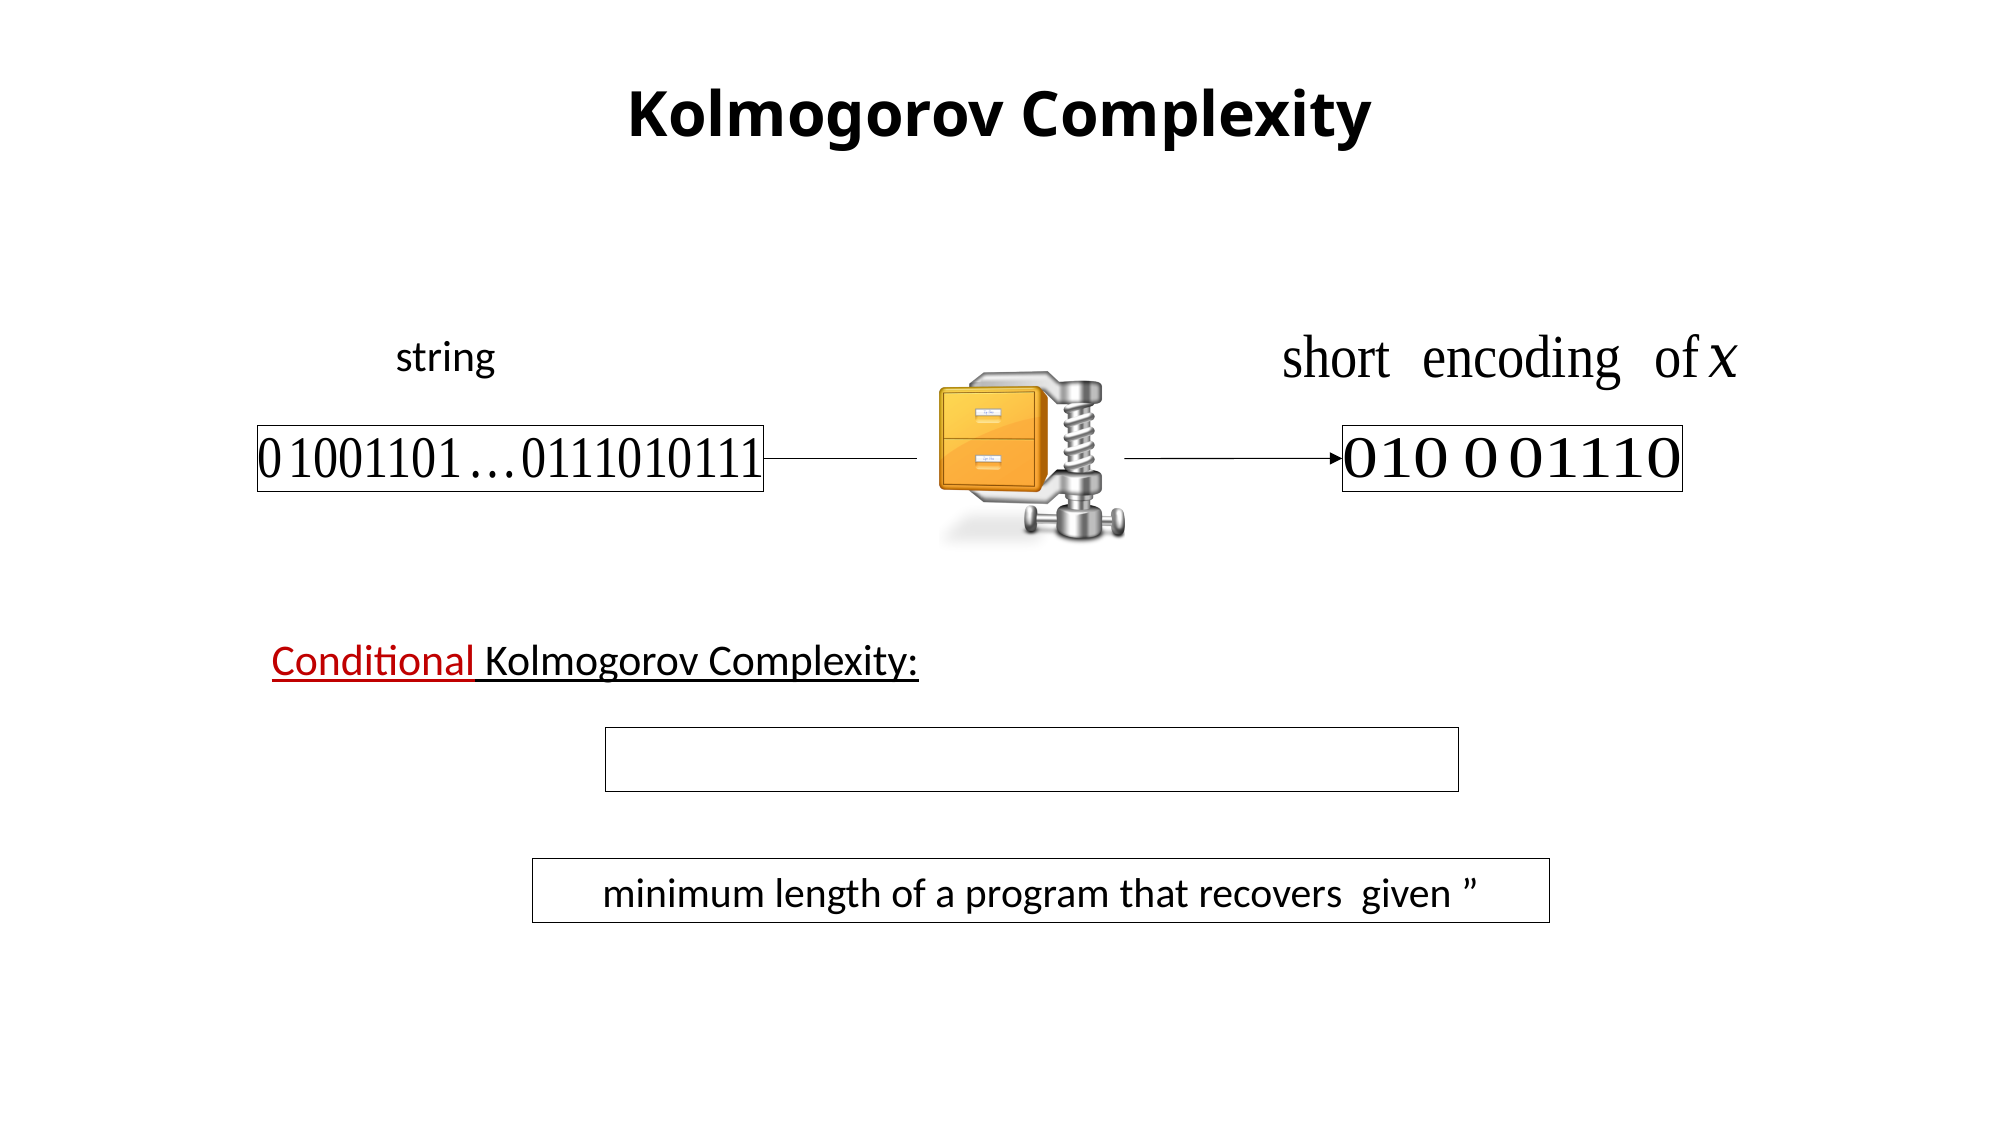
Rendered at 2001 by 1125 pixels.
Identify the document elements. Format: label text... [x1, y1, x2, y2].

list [939, 365, 1125, 552]
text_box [256, 319, 1744, 492]
text_box Kolmogorov Complexity [116, 66, 1883, 157]
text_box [256, 624, 1550, 924]
